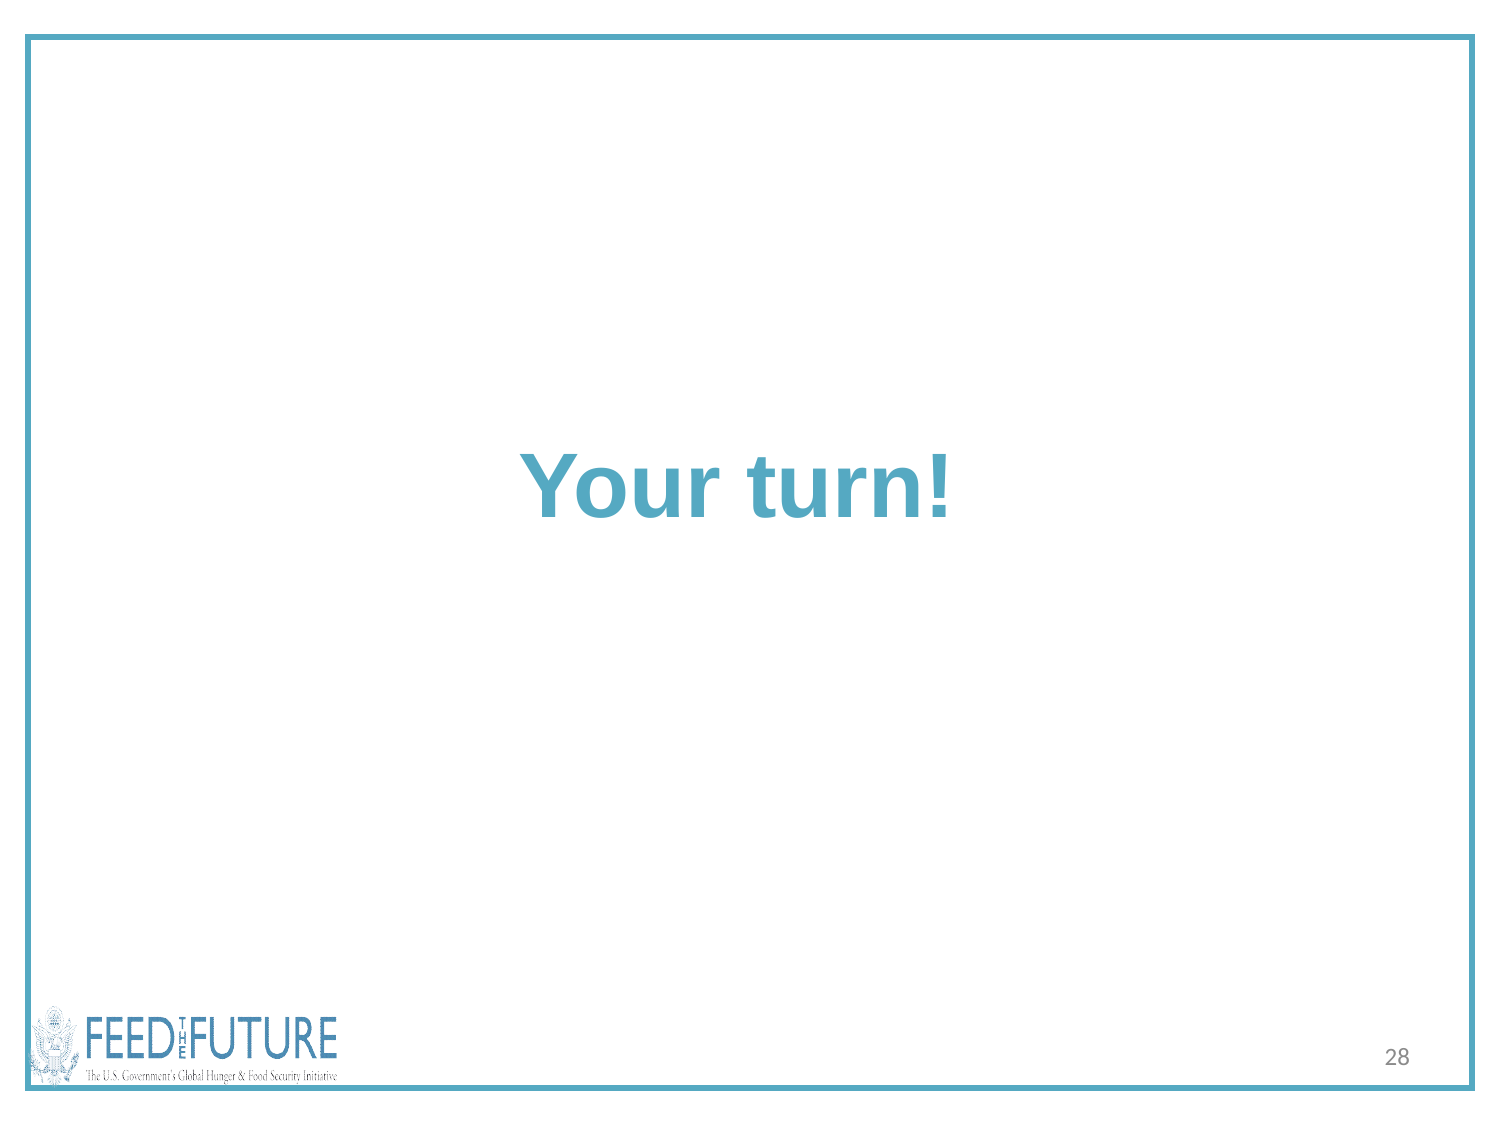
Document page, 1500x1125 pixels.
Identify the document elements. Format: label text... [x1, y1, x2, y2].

picture [28, 1006, 337, 1088]
title Your turn! [75, 387, 1425, 575]
slide_number 28 [1074, 1025, 1425, 1085]
